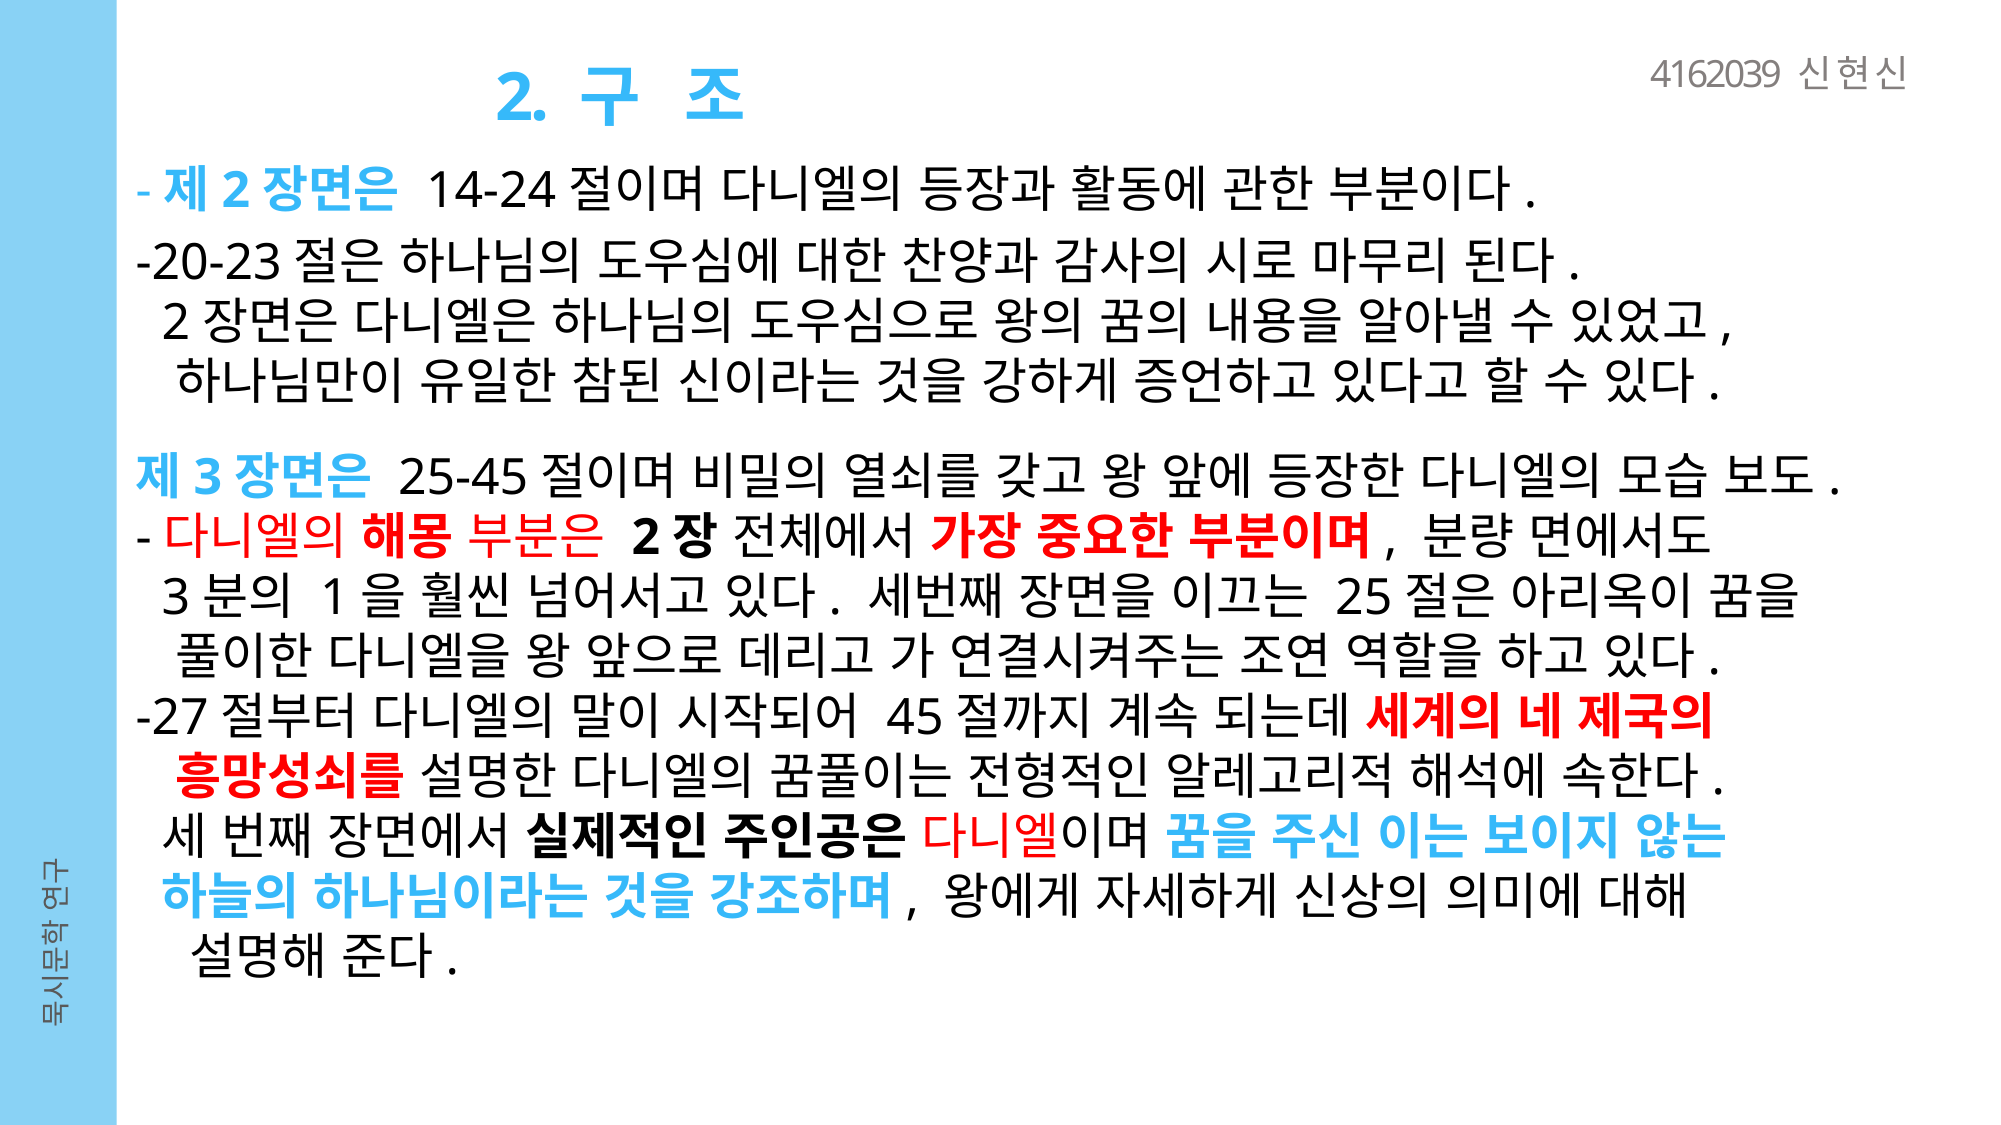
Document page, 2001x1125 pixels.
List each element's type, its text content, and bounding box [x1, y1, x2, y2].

text_box 4162039 신 현 신 [1635, 42, 1965, 103]
text_box 2. 구 조 [480, 46, 762, 142]
text_box 묵시문학 연구 [29, 842, 80, 1043]
text_box -제2장면은 14-24절이며 다니엘의 등장과 활동에 관한 부분이다. -20-23절은 하나님의 도우심에 대한 찬양과 감사의 시로 마무리 된다. 2장면은 다니엘은 하나님의 도우심으로 왕의 꿈의 내용을 알아낼 수 있었고, 하나님만이 유일한 참된 신이라는 것을 강하게 증언하고 있다고 할 수 있다. 제3장면은 25-45절이며 비밀의 열쇠를 갖고 왕 앞에 등장한 다니엘의 모습 보도. -다니엘의 해몽 부분은 2장 전체에서 가장 중요한 부분이며, 분량 면에서도 3분의 1을 훨씬 넘어서고 있다. 세번째 장면을 이끄는 25절은 아리옥이 꿈을 풀이한 다니엘을 왕 앞으로 데리고 가 연결시켜주는 조연 역할을 하고 있다. -27절부터 다니엘의 말이 시작되어 45절까지 계속 되는데 세계의 네 제국의 흥망성쇠를 설명한 다니엘의 꿈풀이는 전형적인 알레고리적 해석에 속한다. 세 번째 장면에서 실제적인 주인공은 다니엘이며 꿈을 주신 이는 보이지 않는 하늘의 하나님이라는 것을 강조하며, 왕에게 자세하게 신상의 의미에 대해 설명해 준다. [120, 149, 1992, 993]
